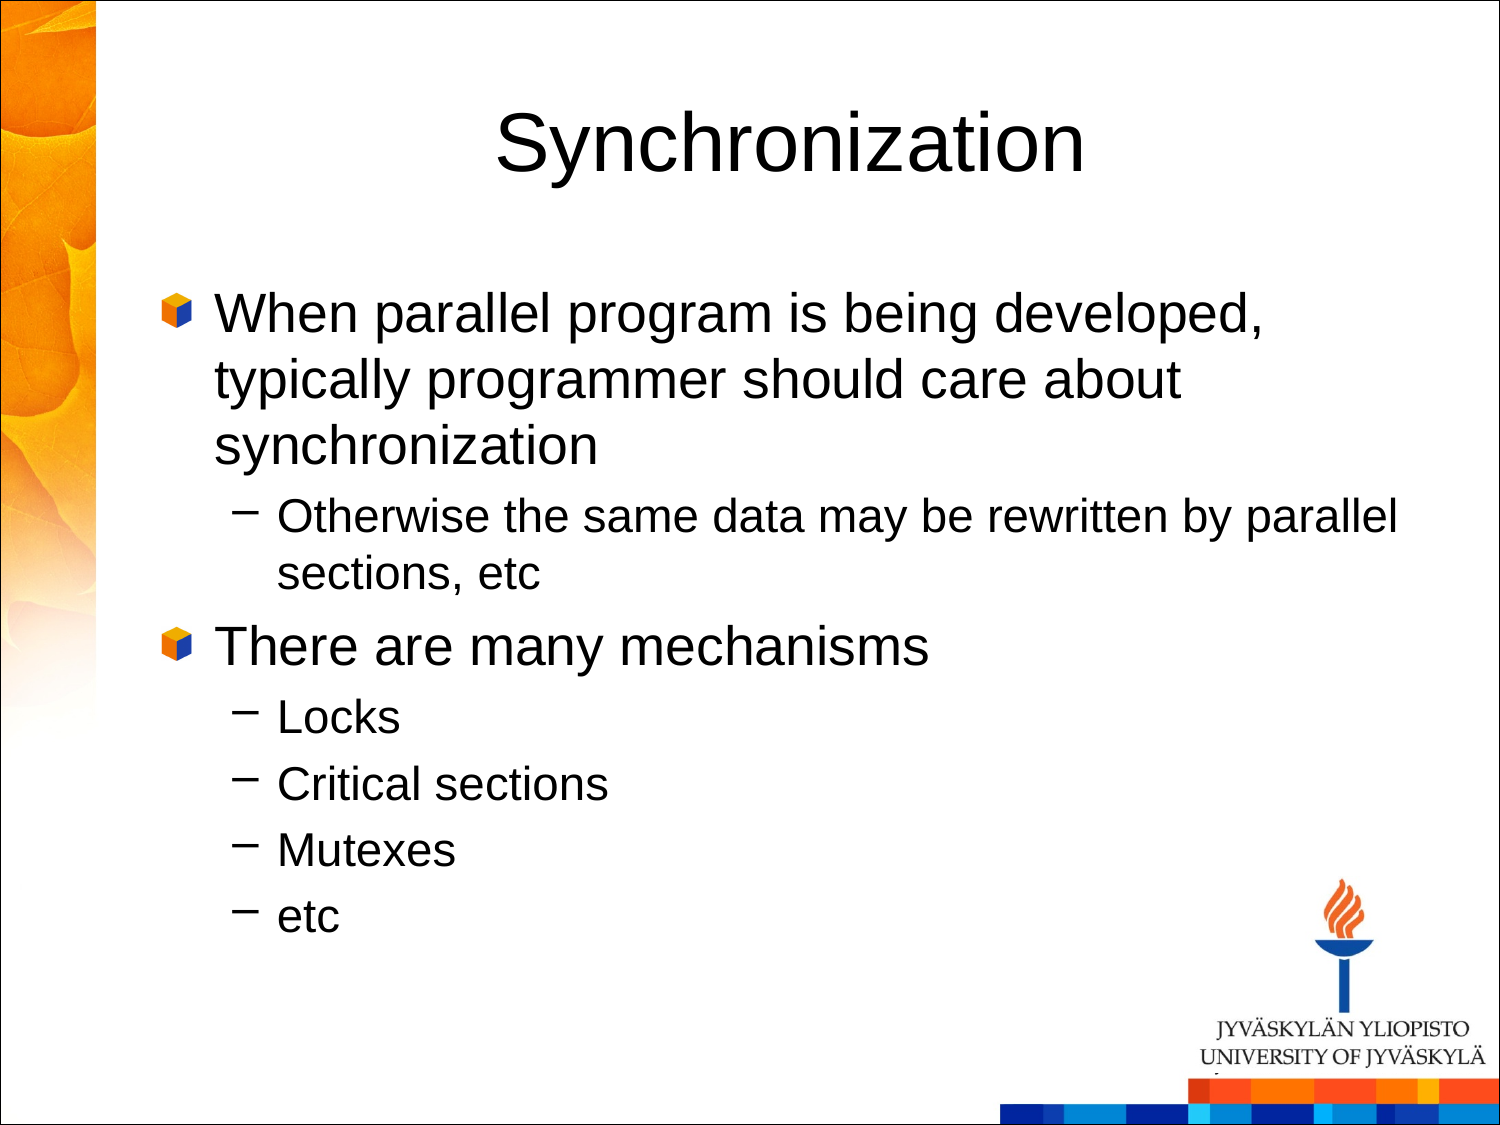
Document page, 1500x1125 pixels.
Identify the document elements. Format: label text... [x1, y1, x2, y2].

list When parallel program is being developed, typically programmer should care about synchronization Otherwise the same data may be rewritten by parallel sections, etc There are many mechanisms Locks Critical sections Mutexes etc [145, 269, 1436, 953]
title Synchronization [145, 44, 1436, 232]
picture [1, 1, 1499, 1124]
